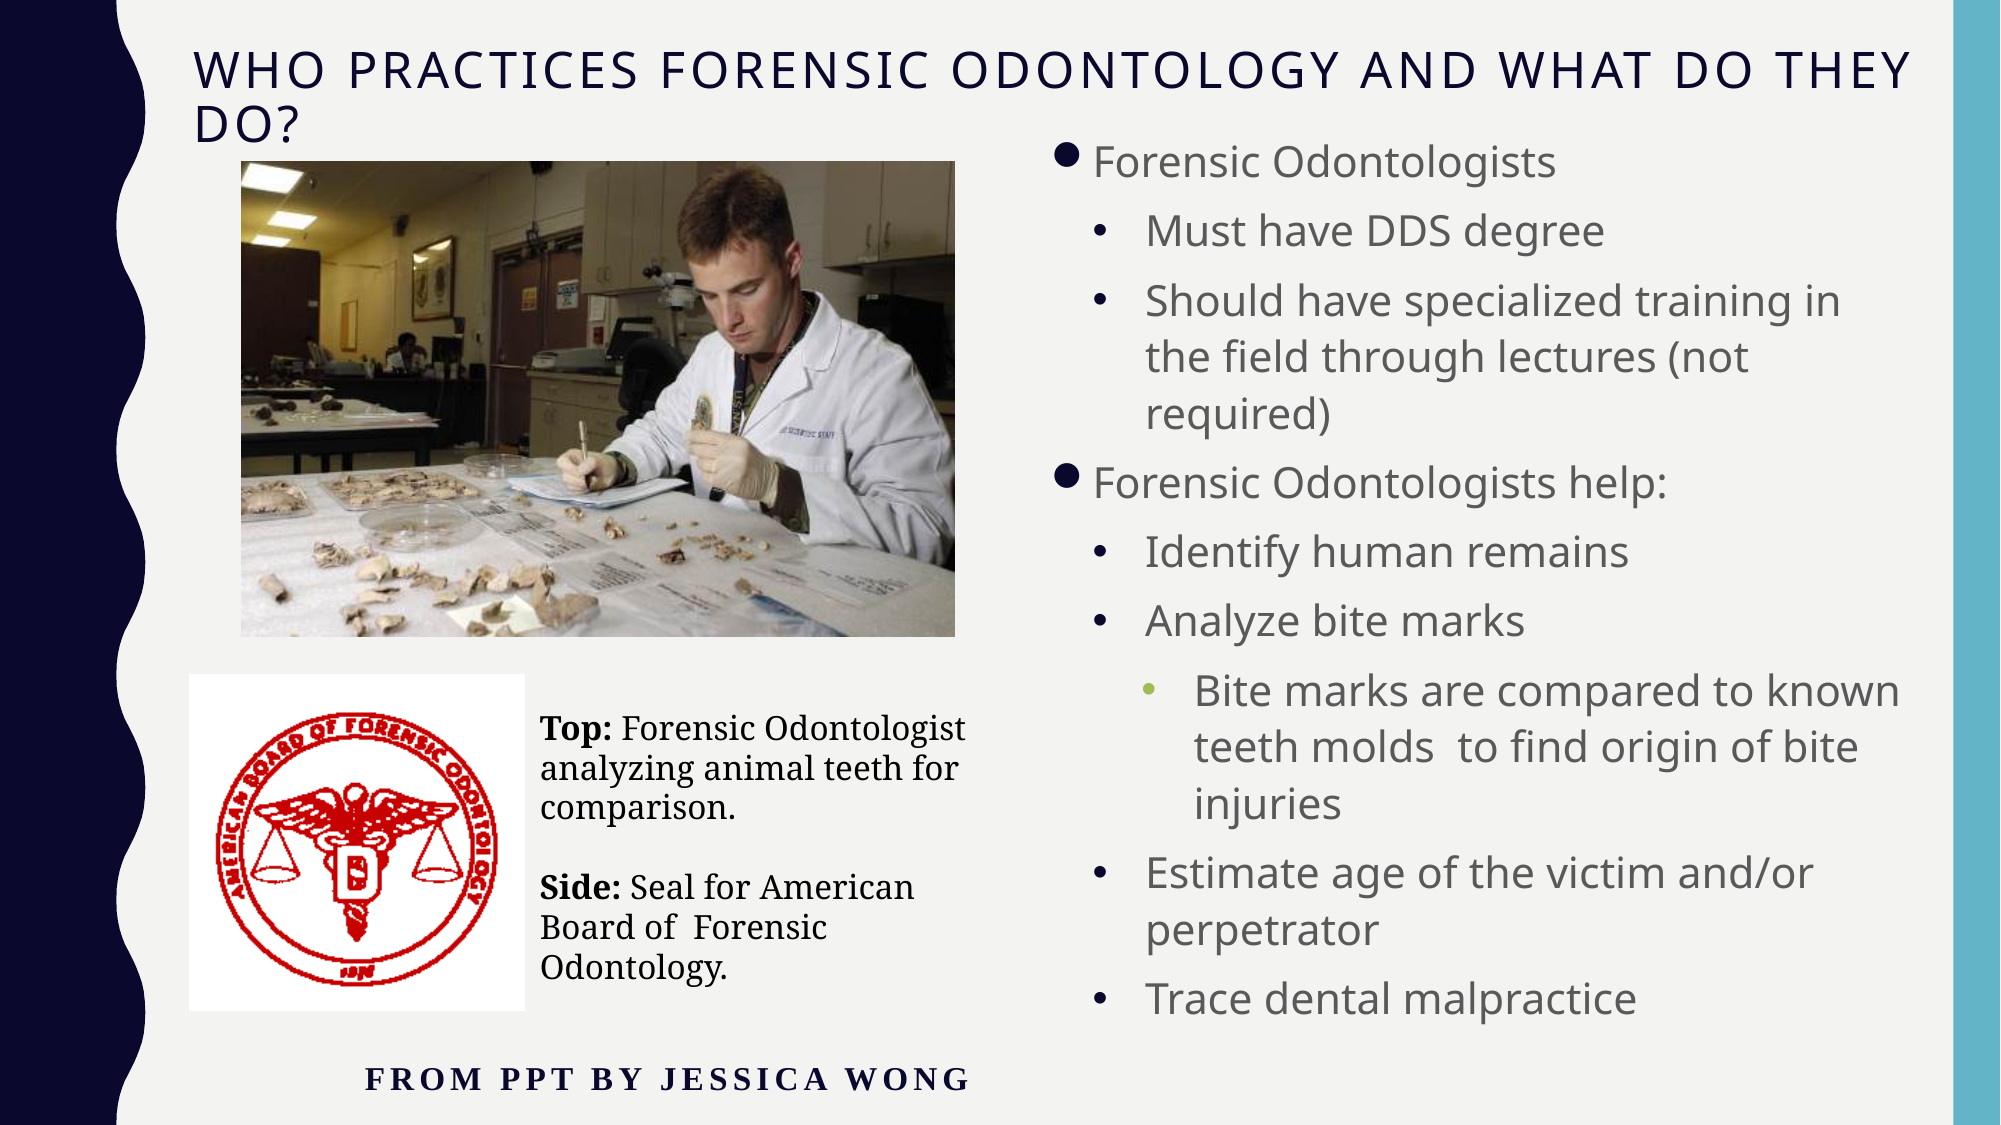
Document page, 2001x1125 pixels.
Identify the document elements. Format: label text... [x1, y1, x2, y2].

text_box Top: Forensic Odontologist analyzing animal teeth for comparison. Side: Seal for American Board of Forensic Odontology. [525, 699, 1012, 994]
text_box From ppt by Jessica Wong [349, 1050, 1025, 1105]
title Who practices Forensic Odontology and what do they do? [178, 37, 1934, 162]
list Forensic Odontologists Must have DDS degree Should have specialized training in the field through lectures (not required) Forensic Odontologists help: Identify human remains Analyze bite marks Bite marks are compared to known teeth molds to find origin of bite injuries Estimate age of the victim and/or perpetrator Trace dental malpractice [1035, 121, 1934, 1035]
picture [189, 674, 525, 1011]
picture [241, 161, 955, 637]
